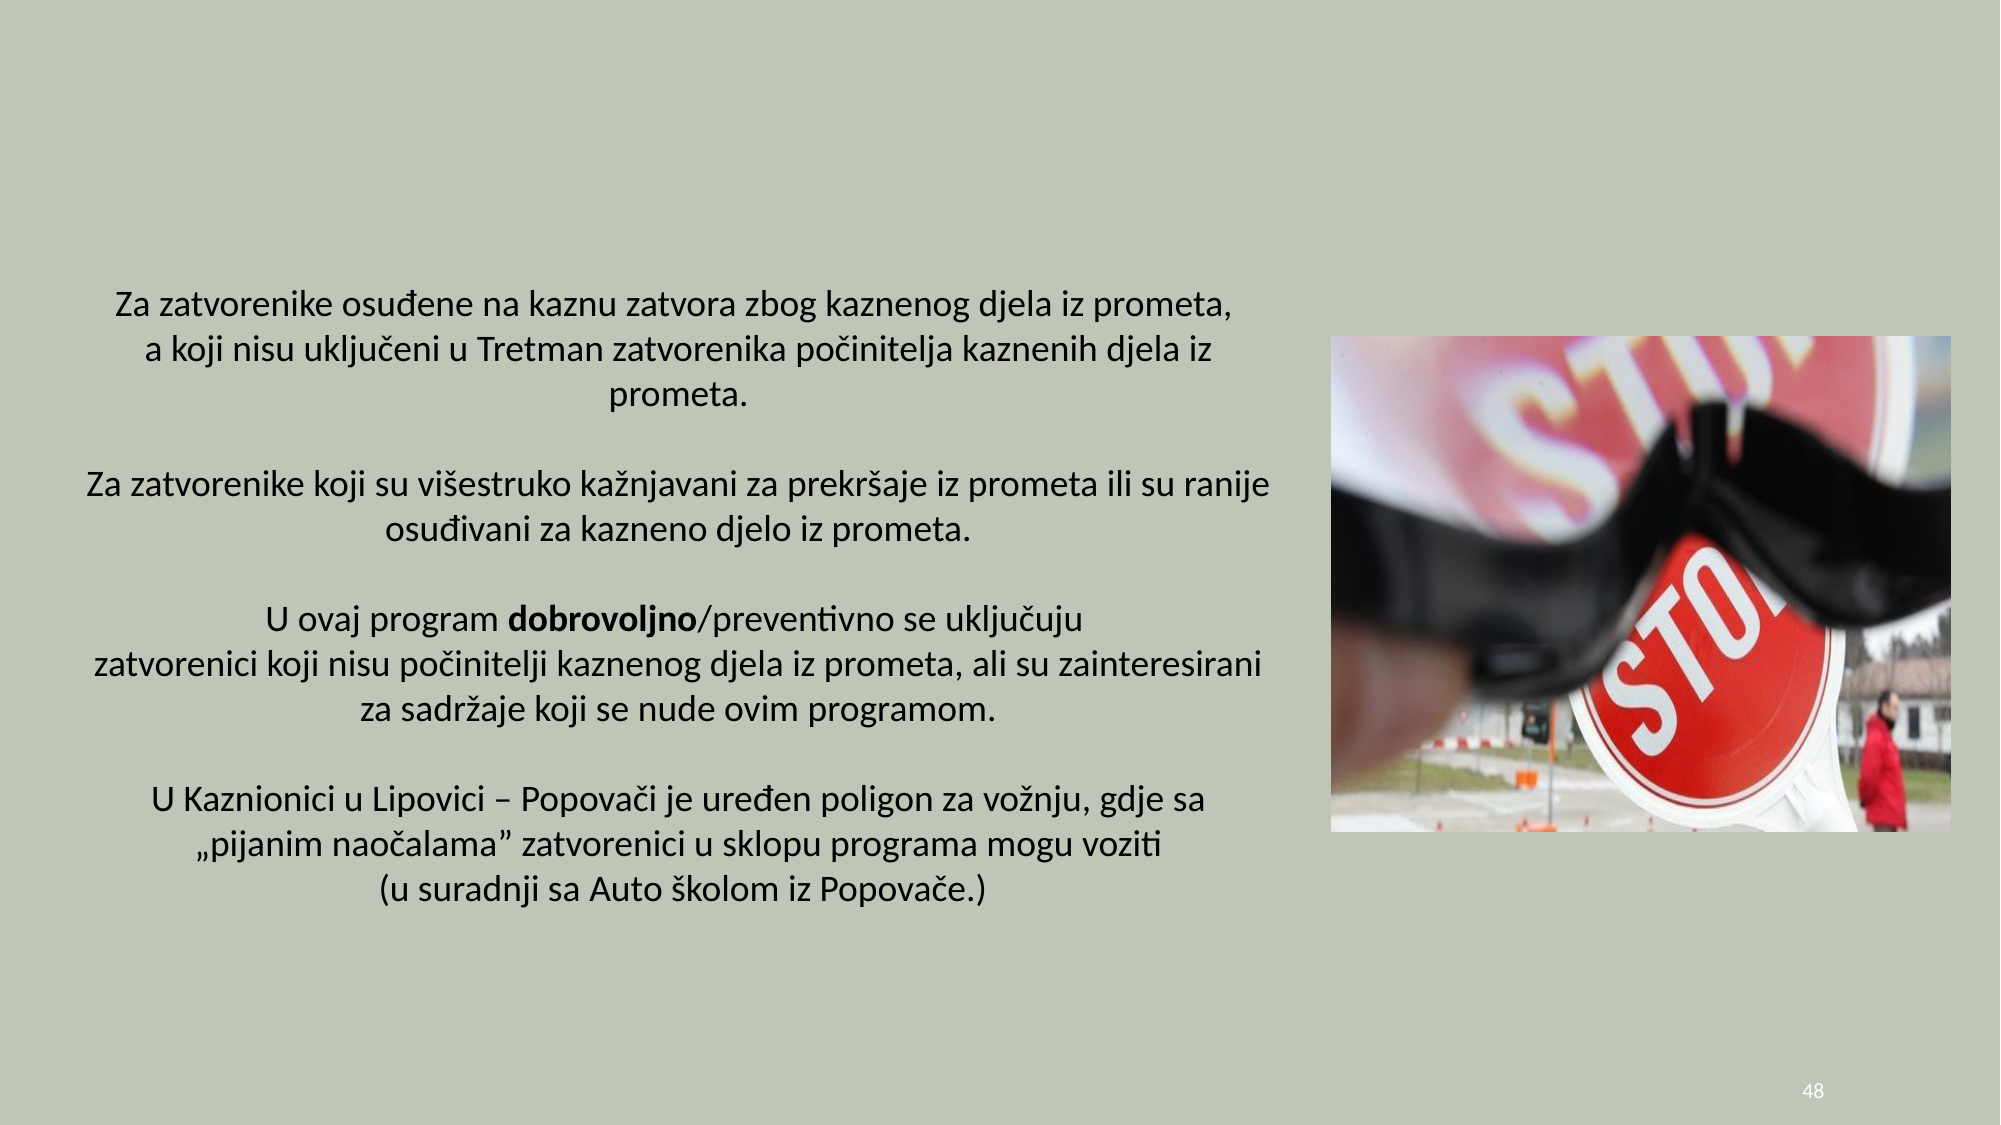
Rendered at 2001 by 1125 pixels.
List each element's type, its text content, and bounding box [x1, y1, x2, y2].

slide_number 48 [1624, 1059, 1840, 1120]
text_box Za zatvorenike osuđene na kaznu zatvora zbog kaznenog djela iz prometa, a koji nisu uključeni u Tretman zatvorenika počinitelja kaznenih djela iz prometa. Za zatvorenike koji su višestruko kažnjavani za prekršaje iz prometa ili su ranije osuđivani za kazneno djelo iz prometa. U ovaj program dobrovoljno/preventivno se uključuju zatvorenici koji nisu počinitelji kaznenog djela iz prometa, ali su zainteresirani za sadržaje koji se nude ovim programom. U Kaznionici u Lipovici – Popovači je uređen poligon za vožnju, gdje sa „pijanim naočalama” zatvorenici u sklopu programa mogu voziti (u suradnji sa Auto školom iz Popovače.) [68, 272, 1290, 1052]
picture [1330, 335, 1951, 833]
